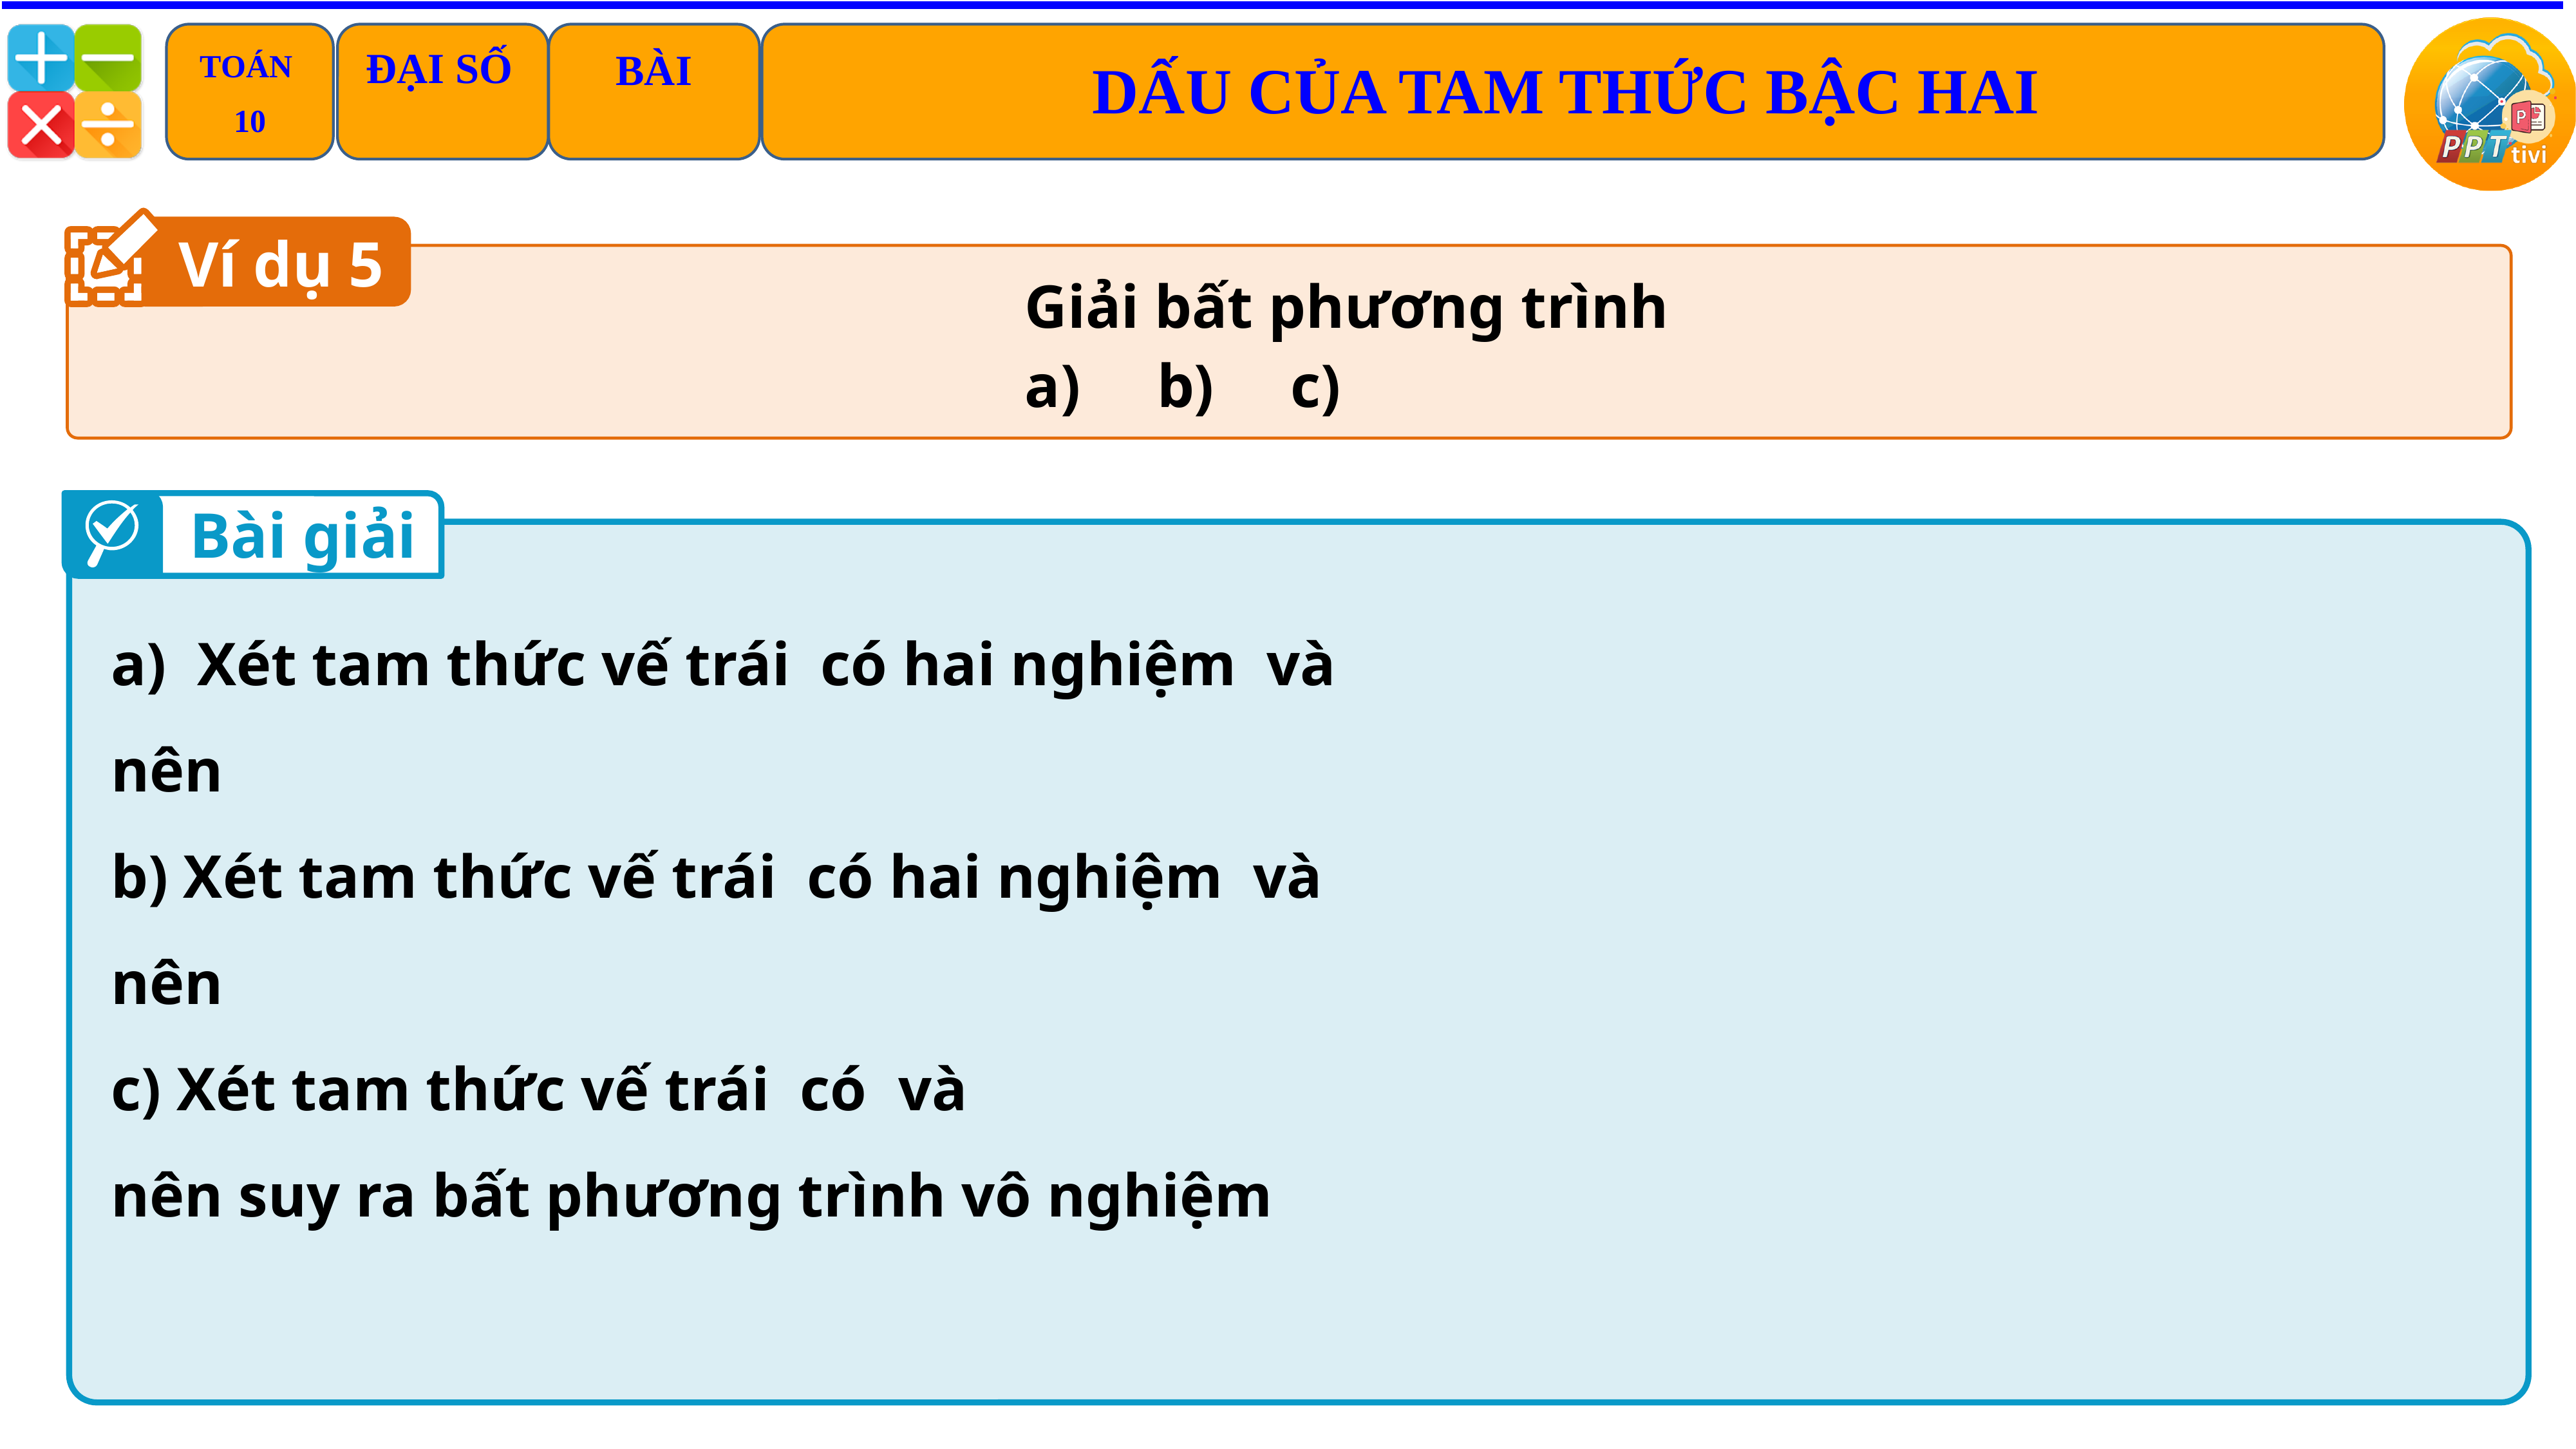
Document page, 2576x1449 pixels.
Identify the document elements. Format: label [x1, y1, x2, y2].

picture [2403, 17, 2576, 191]
picture [2, 19, 147, 164]
text_box [64, 491, 2529, 1403]
text_box [64, 207, 2512, 439]
